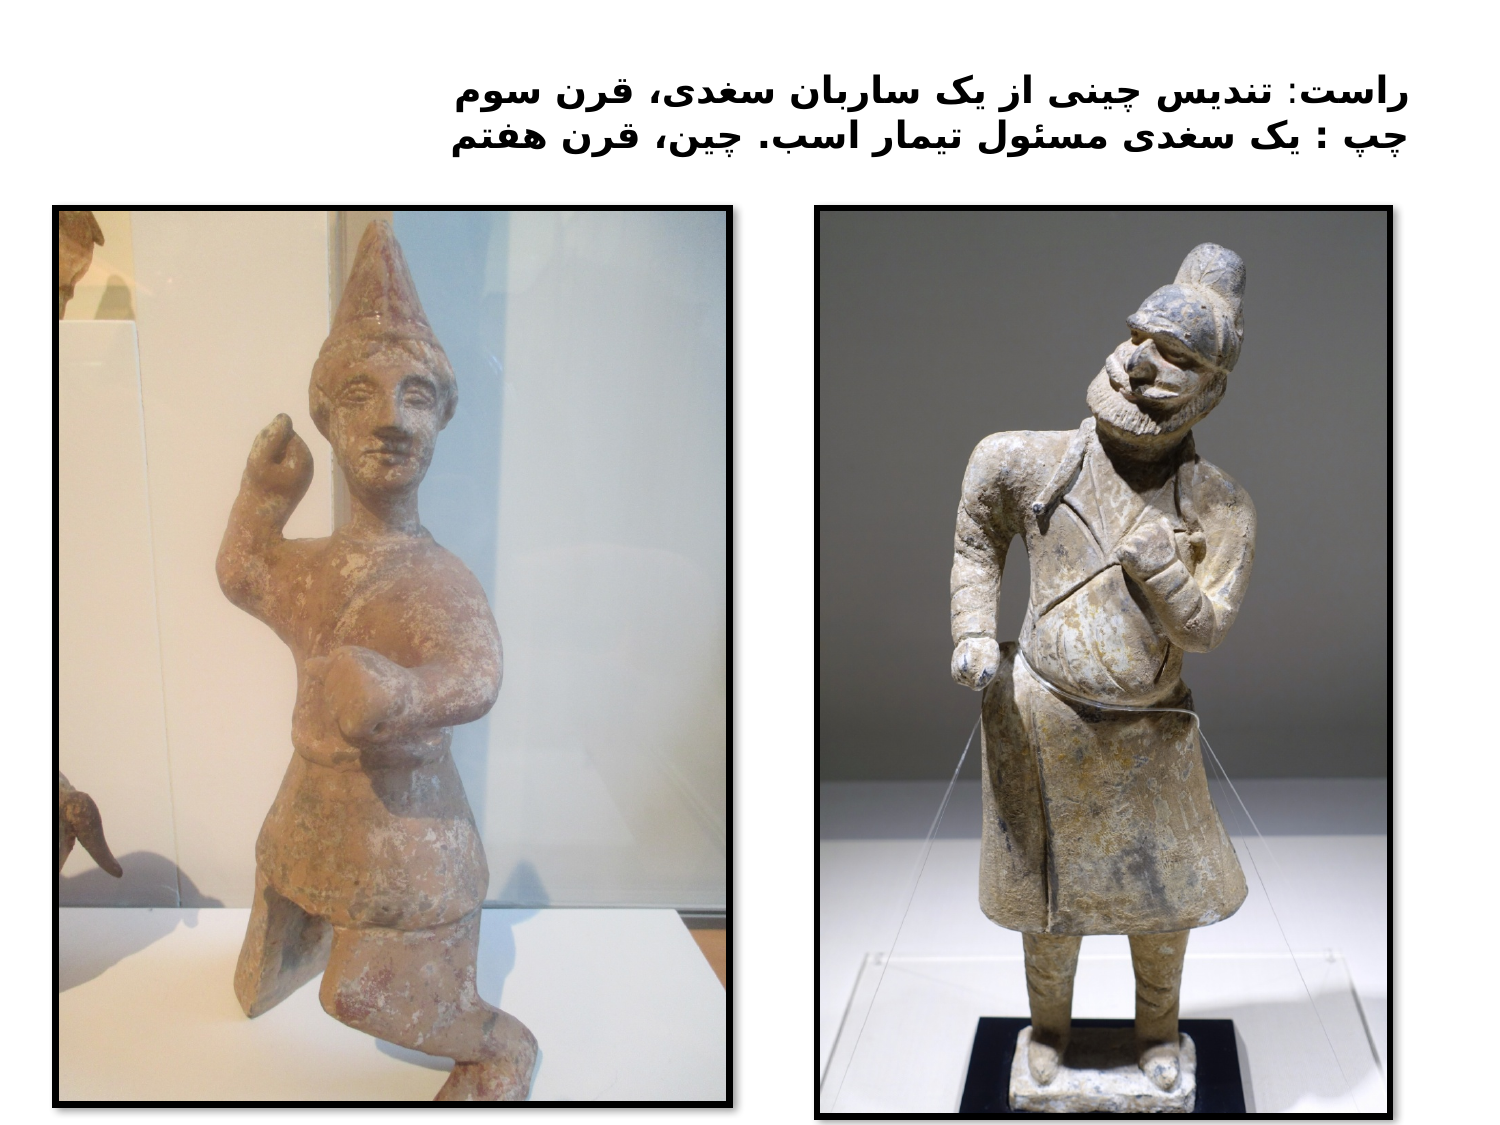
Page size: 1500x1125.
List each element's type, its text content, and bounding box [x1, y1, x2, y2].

title راست: تندیس چینی از یک ساربان سغدی، قرن سوم چپ : یک سغدی مسئول تیمار اسب. چین، قرن هفتم [75, 45, 1425, 223]
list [820, 210, 1388, 1114]
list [58, 210, 727, 1102]
